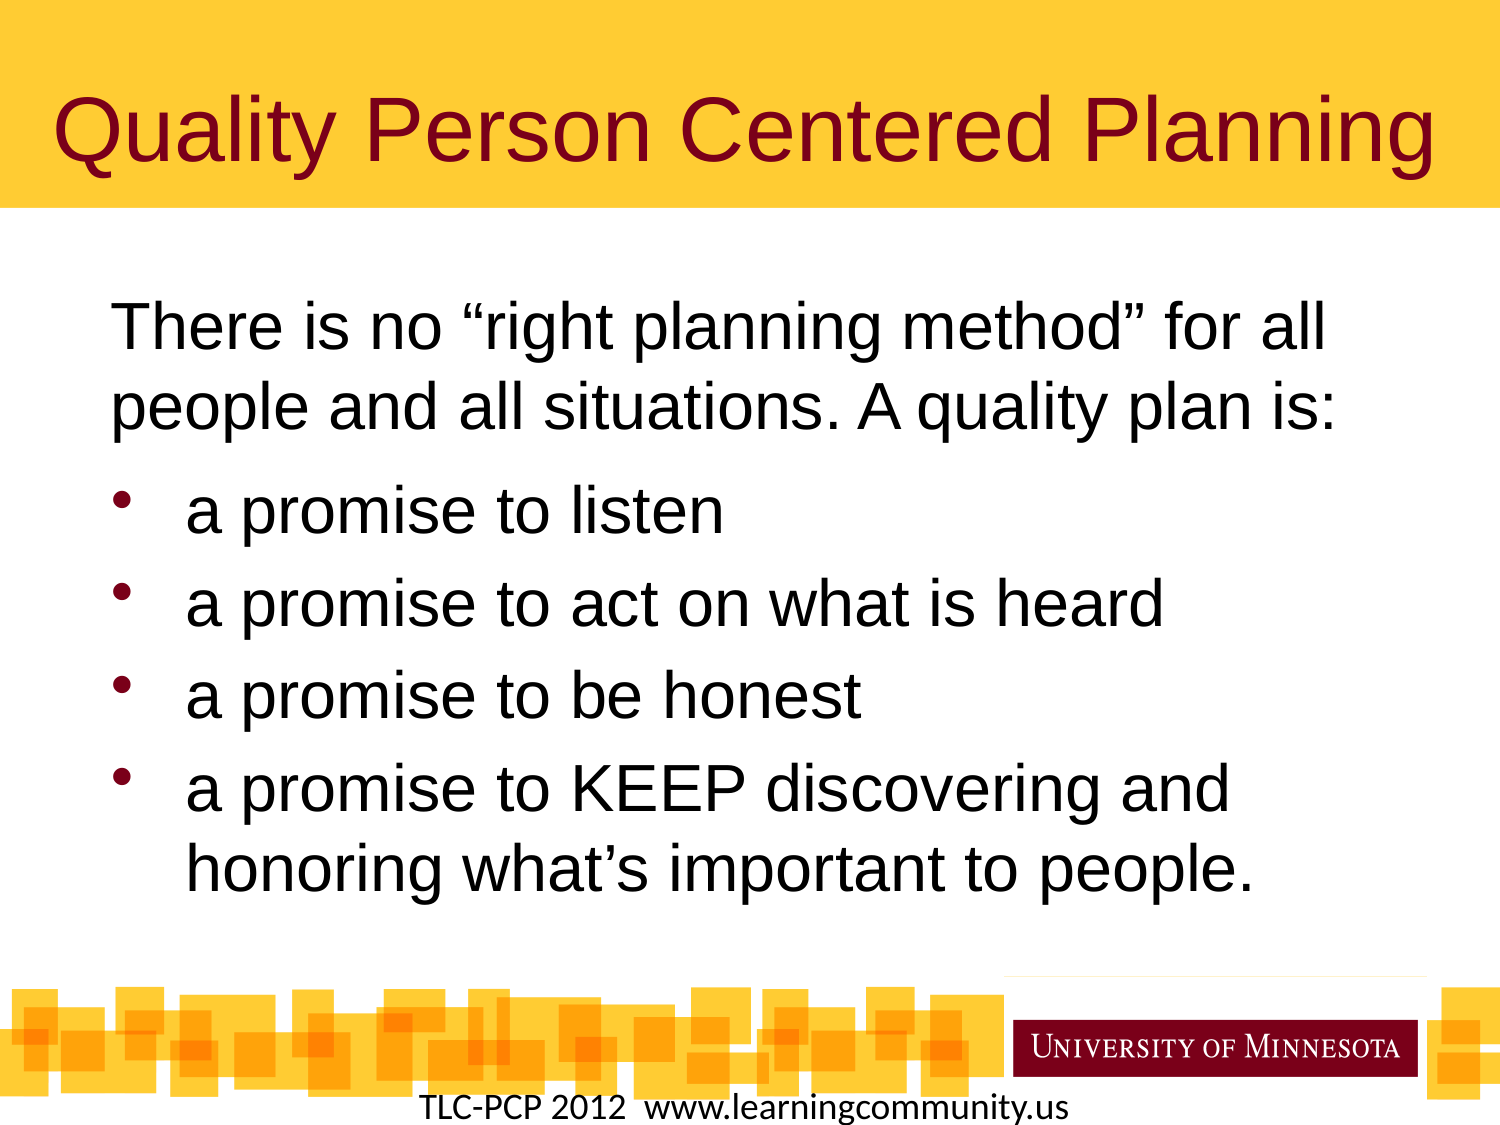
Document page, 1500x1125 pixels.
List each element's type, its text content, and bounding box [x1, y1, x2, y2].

list There is no “right planning method” for all people and all situations. A quality plan is: a promise to listen a promise to act on what is heard a promise to be honest a promise to KEEP discovering and honoring what’s important to people. [40, 275, 1460, 875]
title Quality Person Centered Planning [37, 62, 1500, 188]
text_box TLC-PCP 2012 www.learningcommunity.us [0, 1062, 1500, 1125]
picture [0, 0, 1500, 1062]
